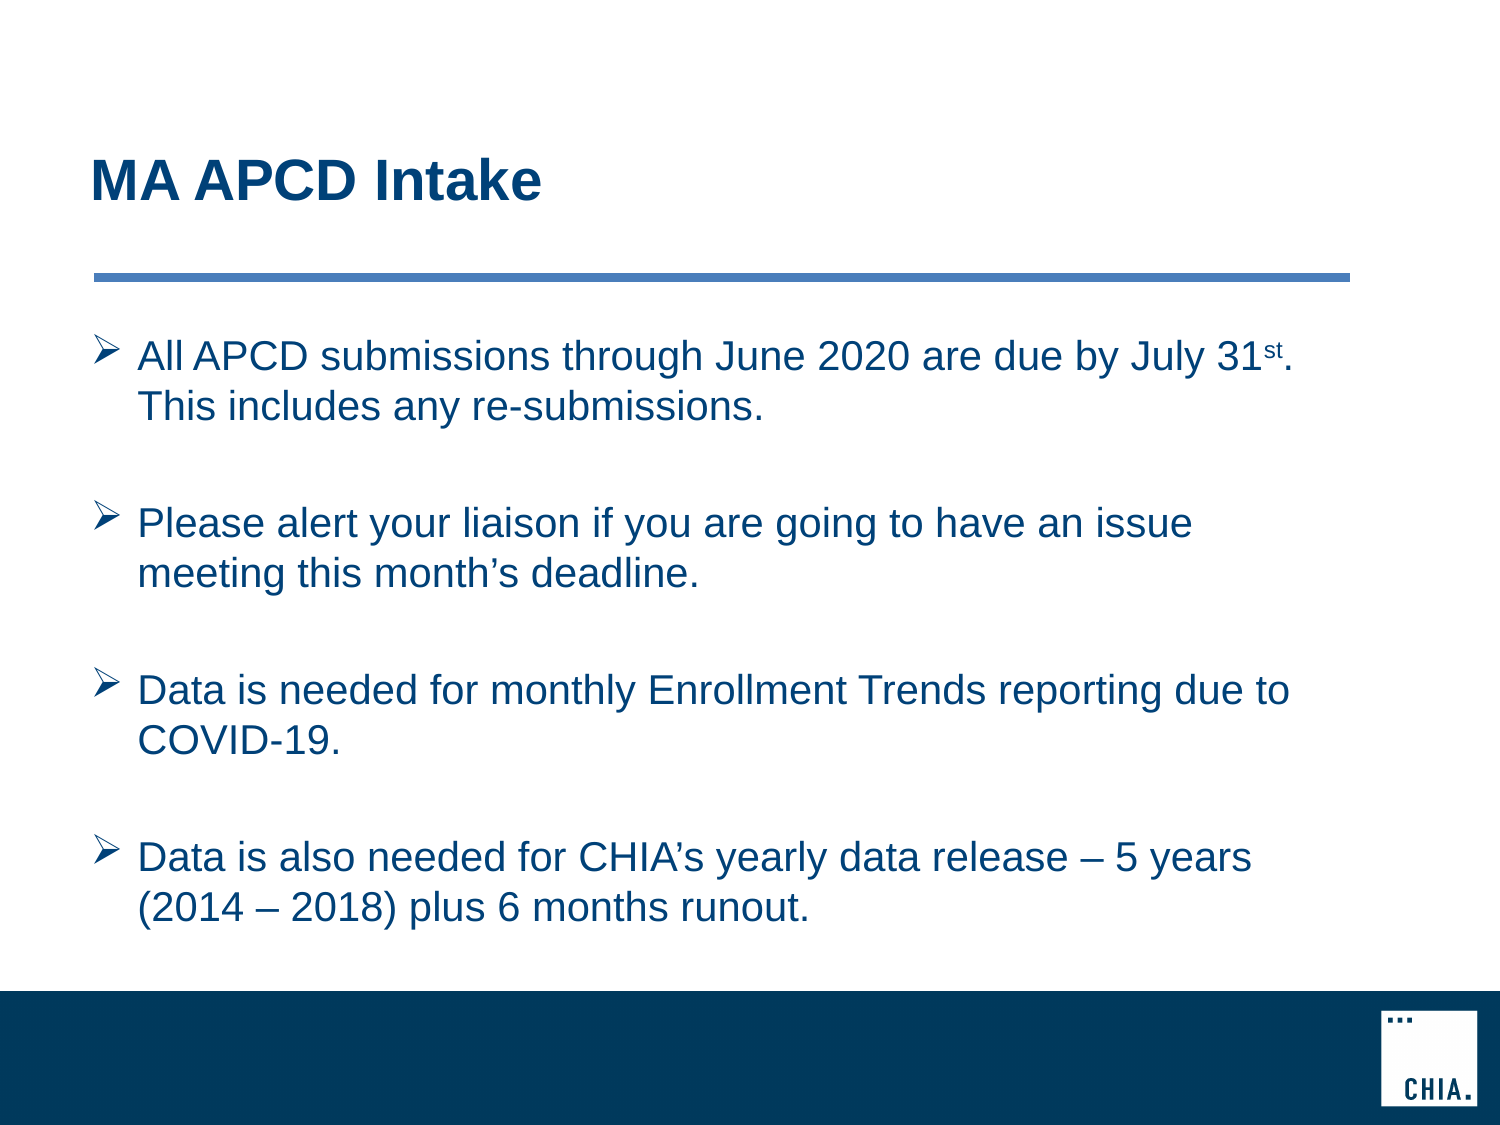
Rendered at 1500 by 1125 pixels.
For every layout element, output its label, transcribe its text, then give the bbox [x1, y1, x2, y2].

picture [0, 991, 1500, 1125]
title MA APCD Intake [75, 93, 1351, 261]
subtitle All APCD submissions through June 2020 are due by July 31st. This includes any re-submissions. Please alert your liaison if you are going to have an issue meeting this month’s deadline. Data is needed for monthly Enrollment Trends reporting due to COVID-19. Data is also needed for CHIA’s yearly data release – 5 years (2014 – 2018) plus 6 months runout. [75, 321, 1349, 925]
